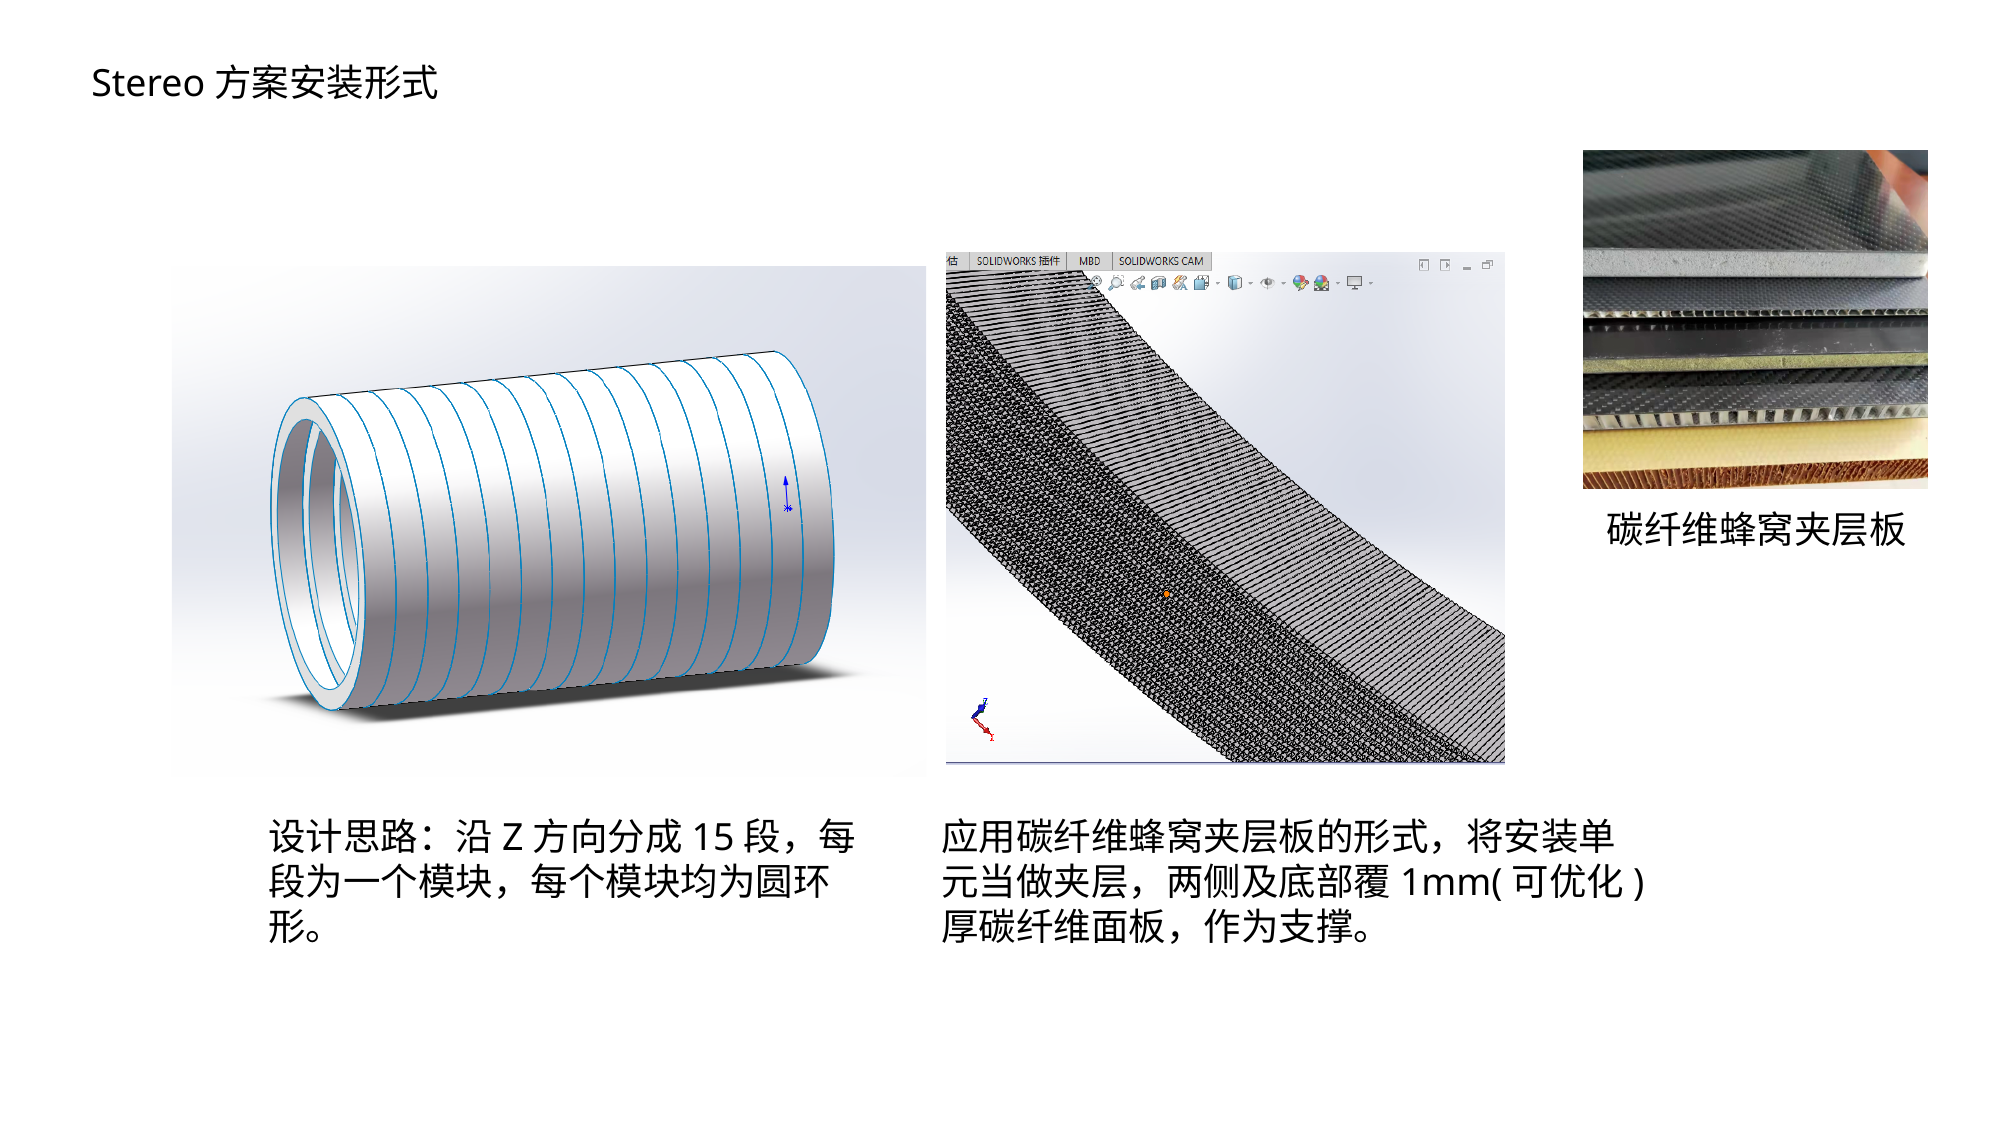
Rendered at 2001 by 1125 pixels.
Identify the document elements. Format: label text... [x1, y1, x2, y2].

text_box 设计思路：沿Z方向分成15段，每段为一个模块，每个模块均为圆环形。 [253, 805, 877, 956]
picture [1578, 150, 1942, 489]
picture [171, 266, 927, 777]
text_box 应用碳纤维蜂窝夹层板的形式，将安装单元当做夹层，两侧及底部覆1mm(可优化)厚碳纤维面板，作为支撑。 [926, 805, 1662, 956]
text_box 碳纤维蜂窝夹层板 [1592, 498, 2000, 559]
picture [946, 252, 1505, 765]
text_box Stereo方案安装形式 [76, 51, 900, 111]
